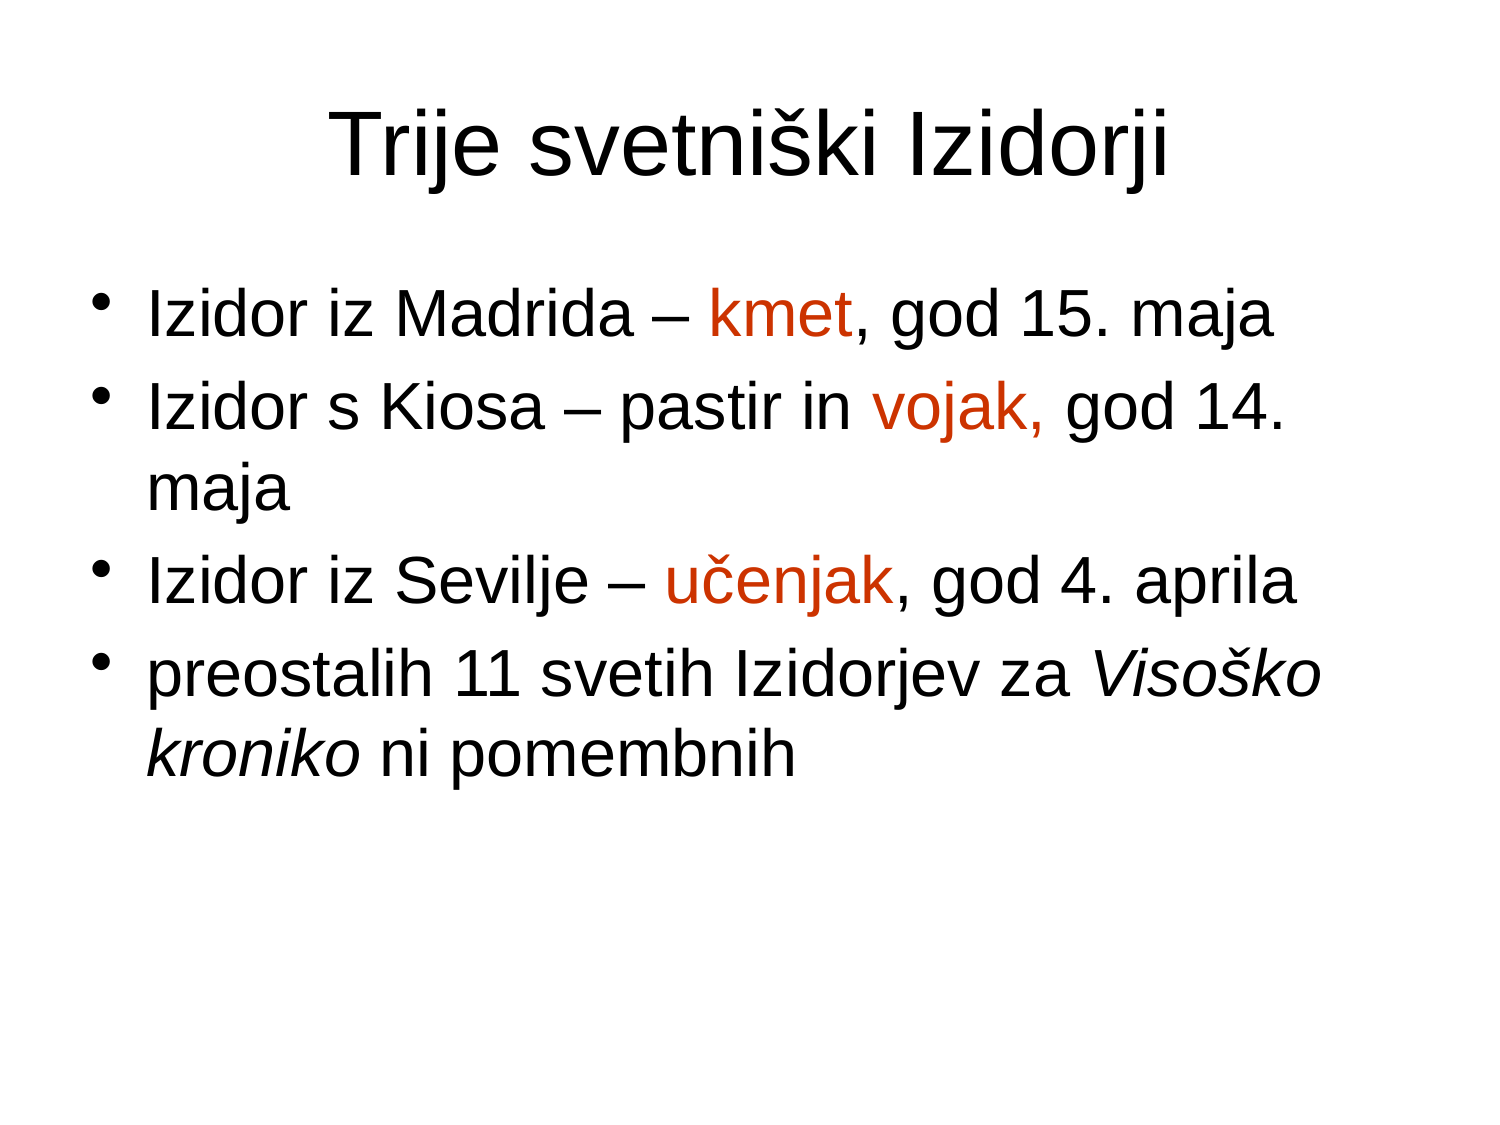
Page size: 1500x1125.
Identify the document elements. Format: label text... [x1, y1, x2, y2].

list Izidor iz Madrida – kmet, god 15. maja Izidor s Kiosa – pastir in vojak, god 14. maja Izidor iz Sevilje – učenjak, god 4. aprila preostalih 11 svetih Izidorjev za Visoško kroniko ni pomembnih [74, 262, 1426, 1006]
title Trije svetniški Izidorji [74, 44, 1426, 233]
